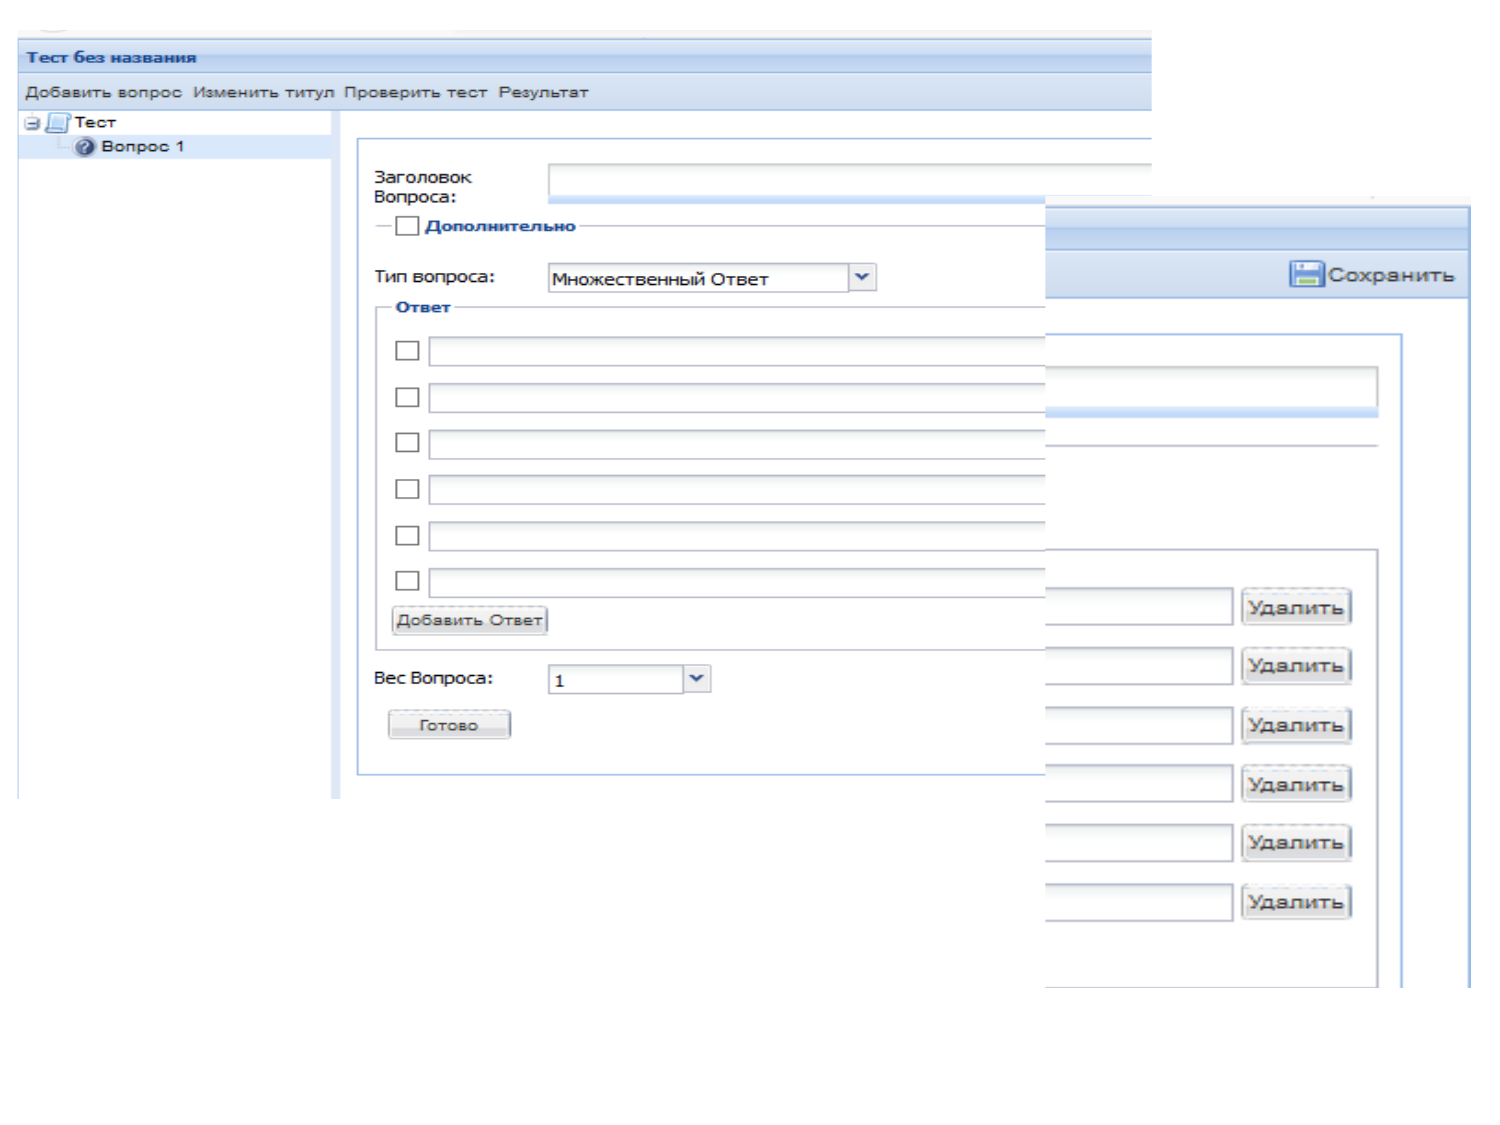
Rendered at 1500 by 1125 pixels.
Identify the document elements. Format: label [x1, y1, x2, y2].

list [1045, 196, 1472, 988]
picture [17, 30, 1152, 799]
